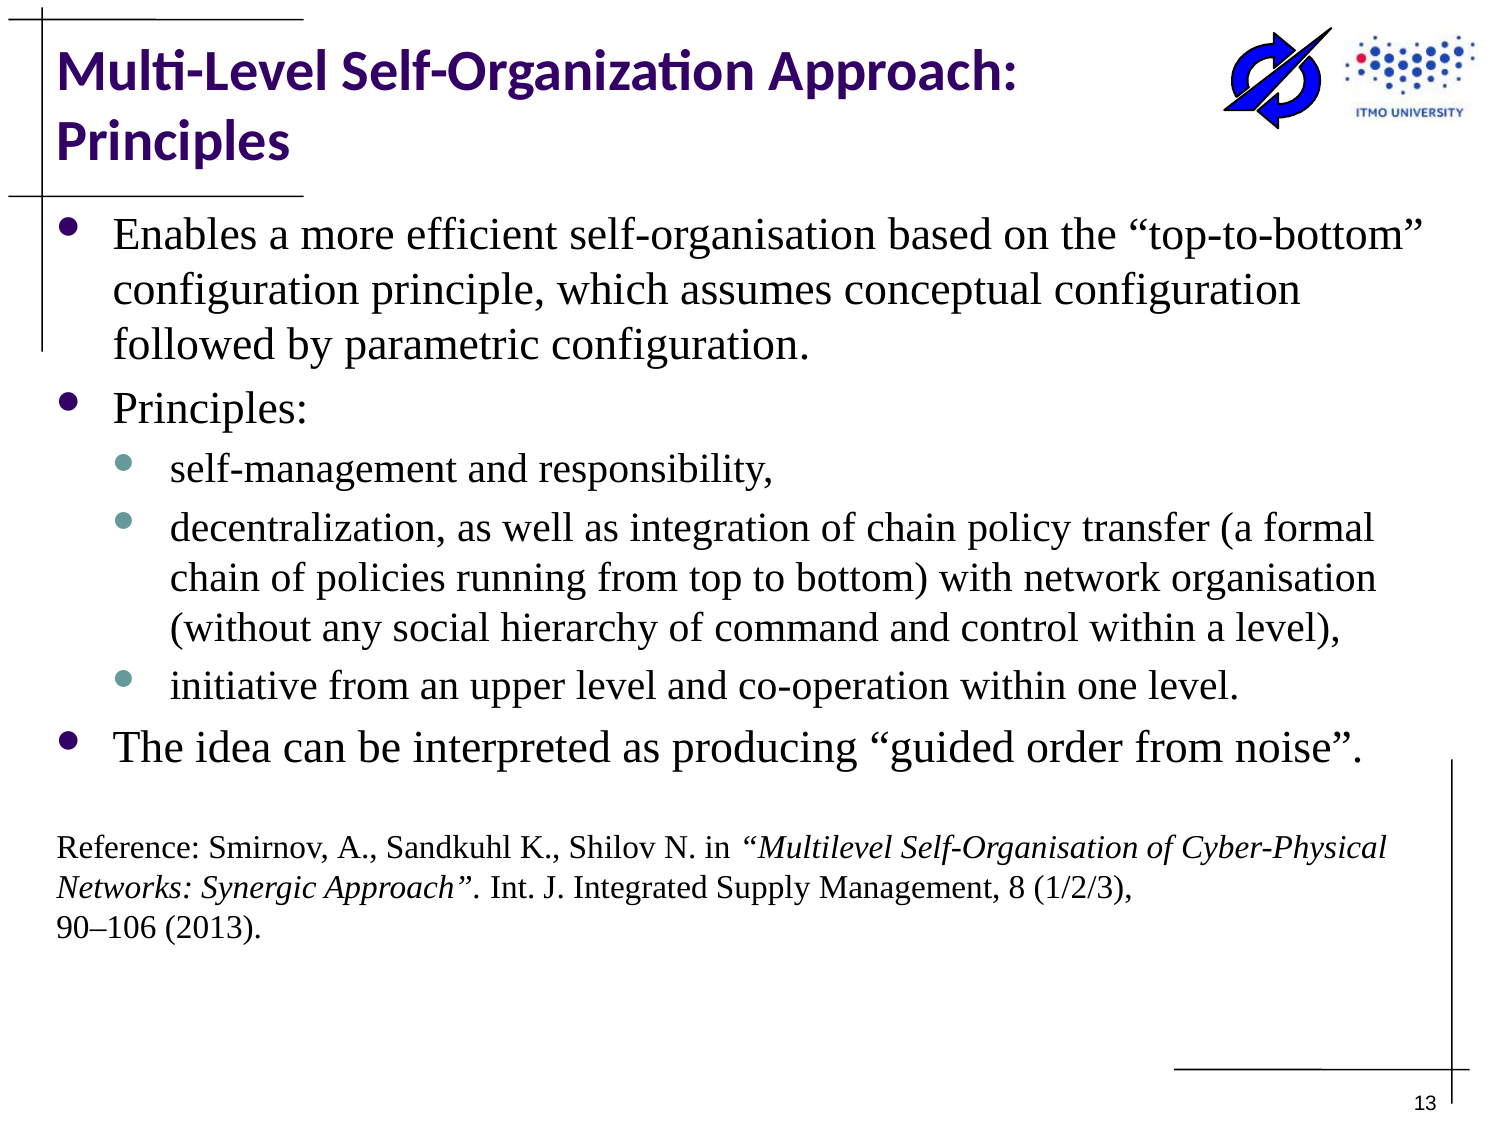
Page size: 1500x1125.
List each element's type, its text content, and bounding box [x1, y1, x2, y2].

title Multi-Level Self-Organization Approach: Principles [41, 20, 1166, 185]
slide_number 13 [1236, 1082, 1453, 1119]
picture [1342, 16, 1489, 124]
list Enables a more efficient self-organisation based on the “top-to-bottom” configuration principle, which assumes conceptual configuration followed by parametric configuration. Principles: self-management and responsibility, decentralization, as well as integration of chain policy transfer (a formal chain of policies running from top to bottom) with network organisation (without any social hierarchy of command and control within a level), initiative from an upper level and co-operation within one level. The idea can be interpreted as producing “guided order from noise”. Reference: Smirnov, A., Sandkuhl K., Shilov N. in “Multilevel Self-Organisation of Cyber-Physical Networks: Synergic Approach”. Int. J. Integrated Supply Management, 8 (1/2/3), 90–106 (2013). [41, 196, 1452, 1071]
